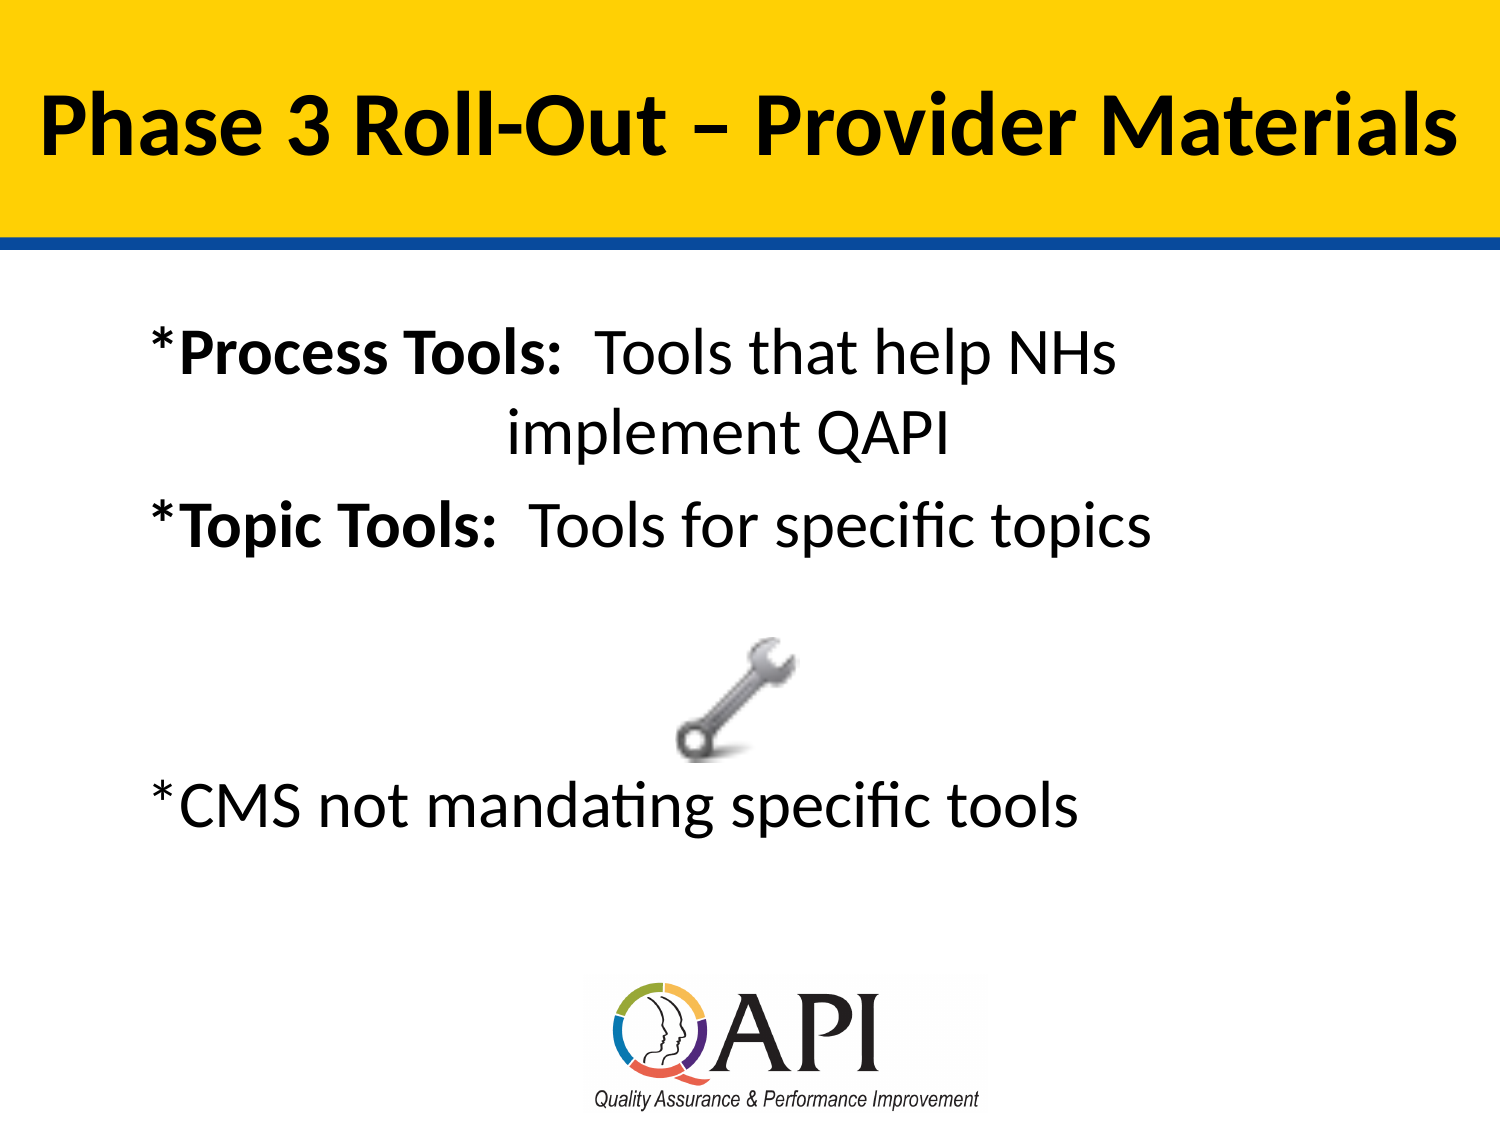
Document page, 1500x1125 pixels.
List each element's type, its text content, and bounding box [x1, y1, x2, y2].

list *Process Tools: Tools that help NHs implement QAPI *Topic Tools: Tools for specific topics *CMS not mandating specific tools [75, 299, 1425, 1005]
picture [674, 637, 801, 763]
picture [583, 974, 988, 1113]
title Phase 3 Roll-Out – Provider Materials [0, 0, 1500, 238]
